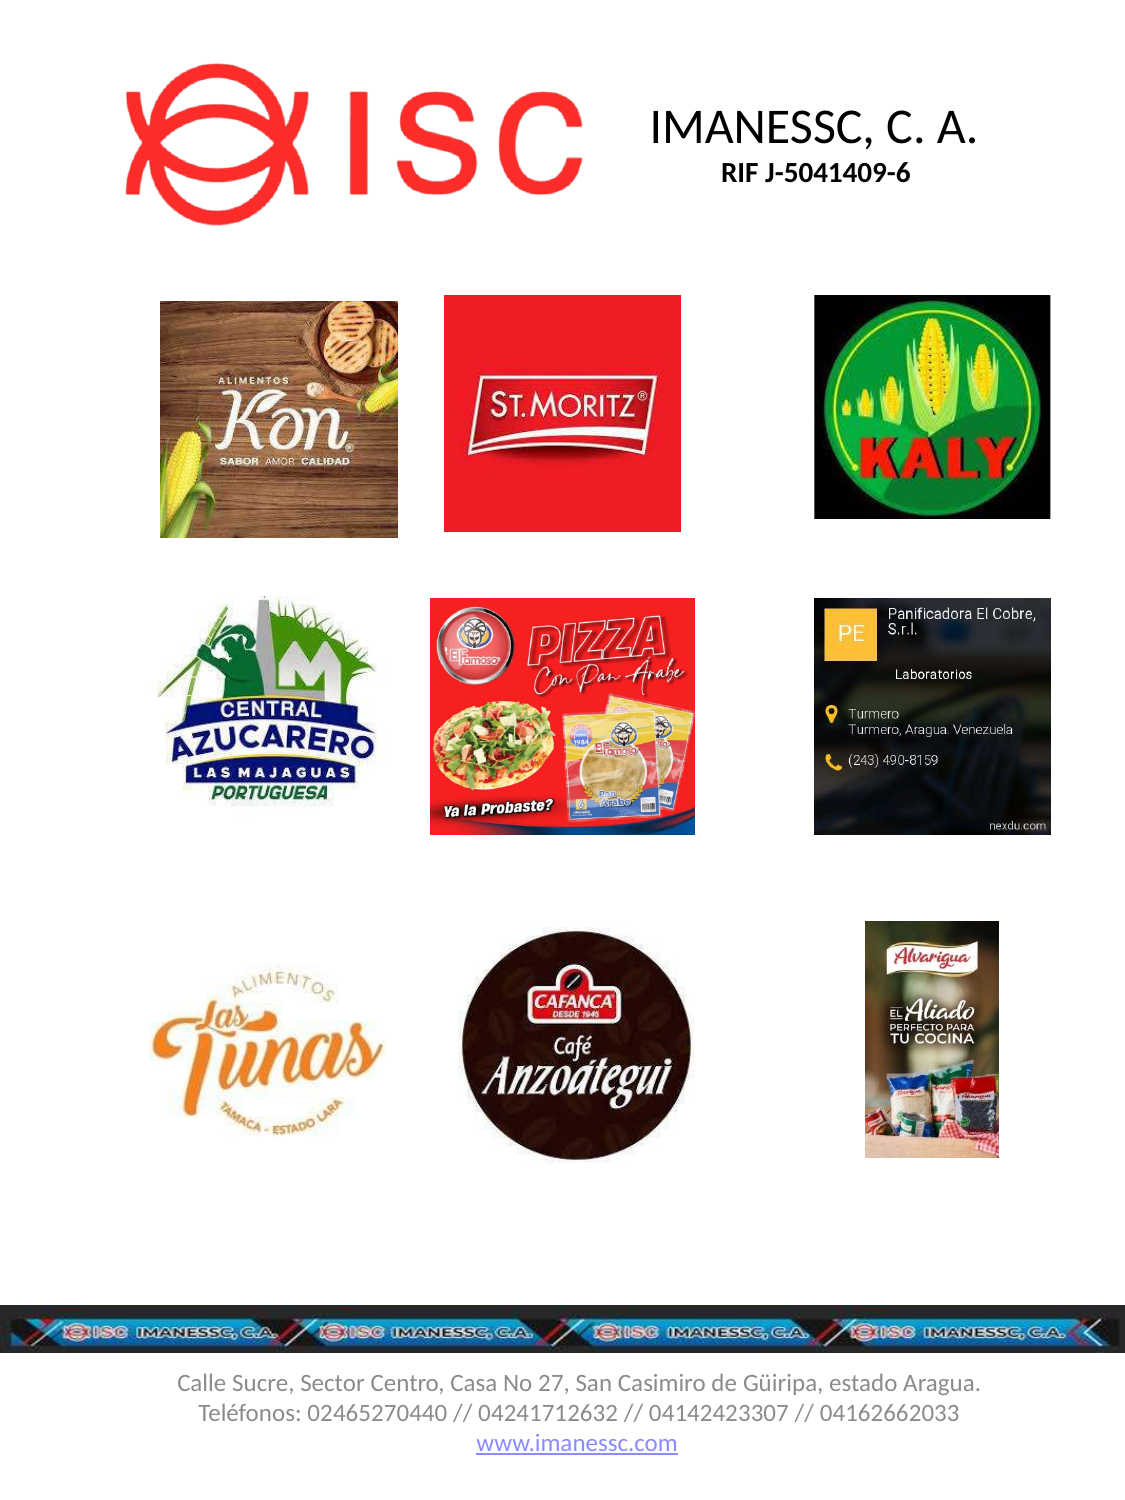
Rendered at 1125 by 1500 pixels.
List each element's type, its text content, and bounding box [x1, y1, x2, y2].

picture [148, 926, 386, 1164]
picture [813, 294, 1051, 519]
picture [444, 294, 681, 532]
footer Calle Sucre, Sector Centro, Casa No 27, San Casimiro de Güiripa, estado Aragua. Teléfonos: 02465270440 // 04241712632 // 04142423307 // 04162662033 www.imanessc.com [90, 1361, 1071, 1471]
picture [813, 597, 1051, 835]
picture [148, 596, 386, 833]
text_box IMANESSC, C. A. RIF J-5041409-6 [634, 86, 994, 196]
picture [160, 300, 398, 538]
picture [457, 926, 695, 1164]
picture [90, 40, 610, 243]
picture [0, 1304, 1125, 1353]
picture [430, 597, 695, 835]
picture [865, 921, 999, 1158]
